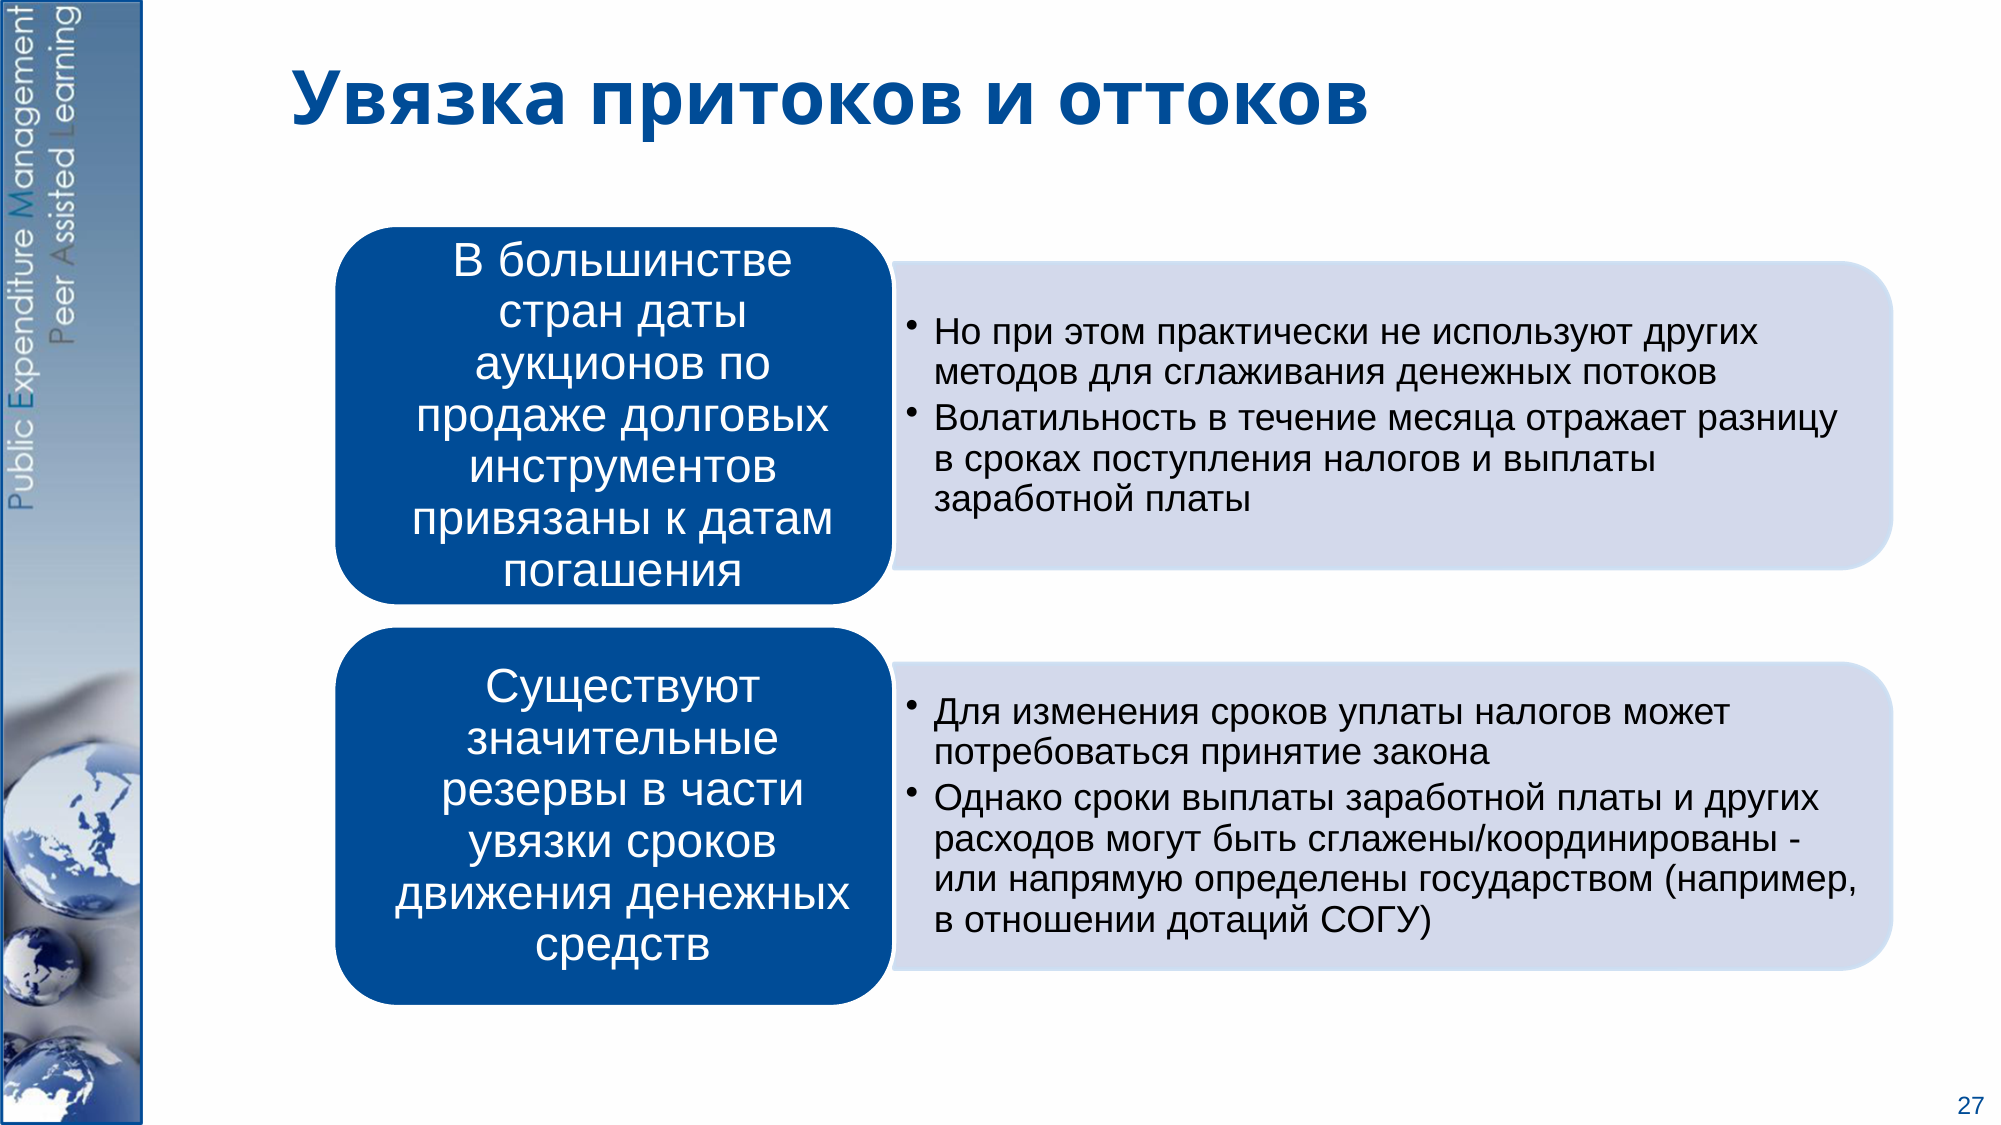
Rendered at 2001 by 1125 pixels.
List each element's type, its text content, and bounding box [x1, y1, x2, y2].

title Увязка притоков и оттоков [291, 0, 1667, 200]
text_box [332, 224, 1892, 1008]
picture [0, 0, 143, 1125]
